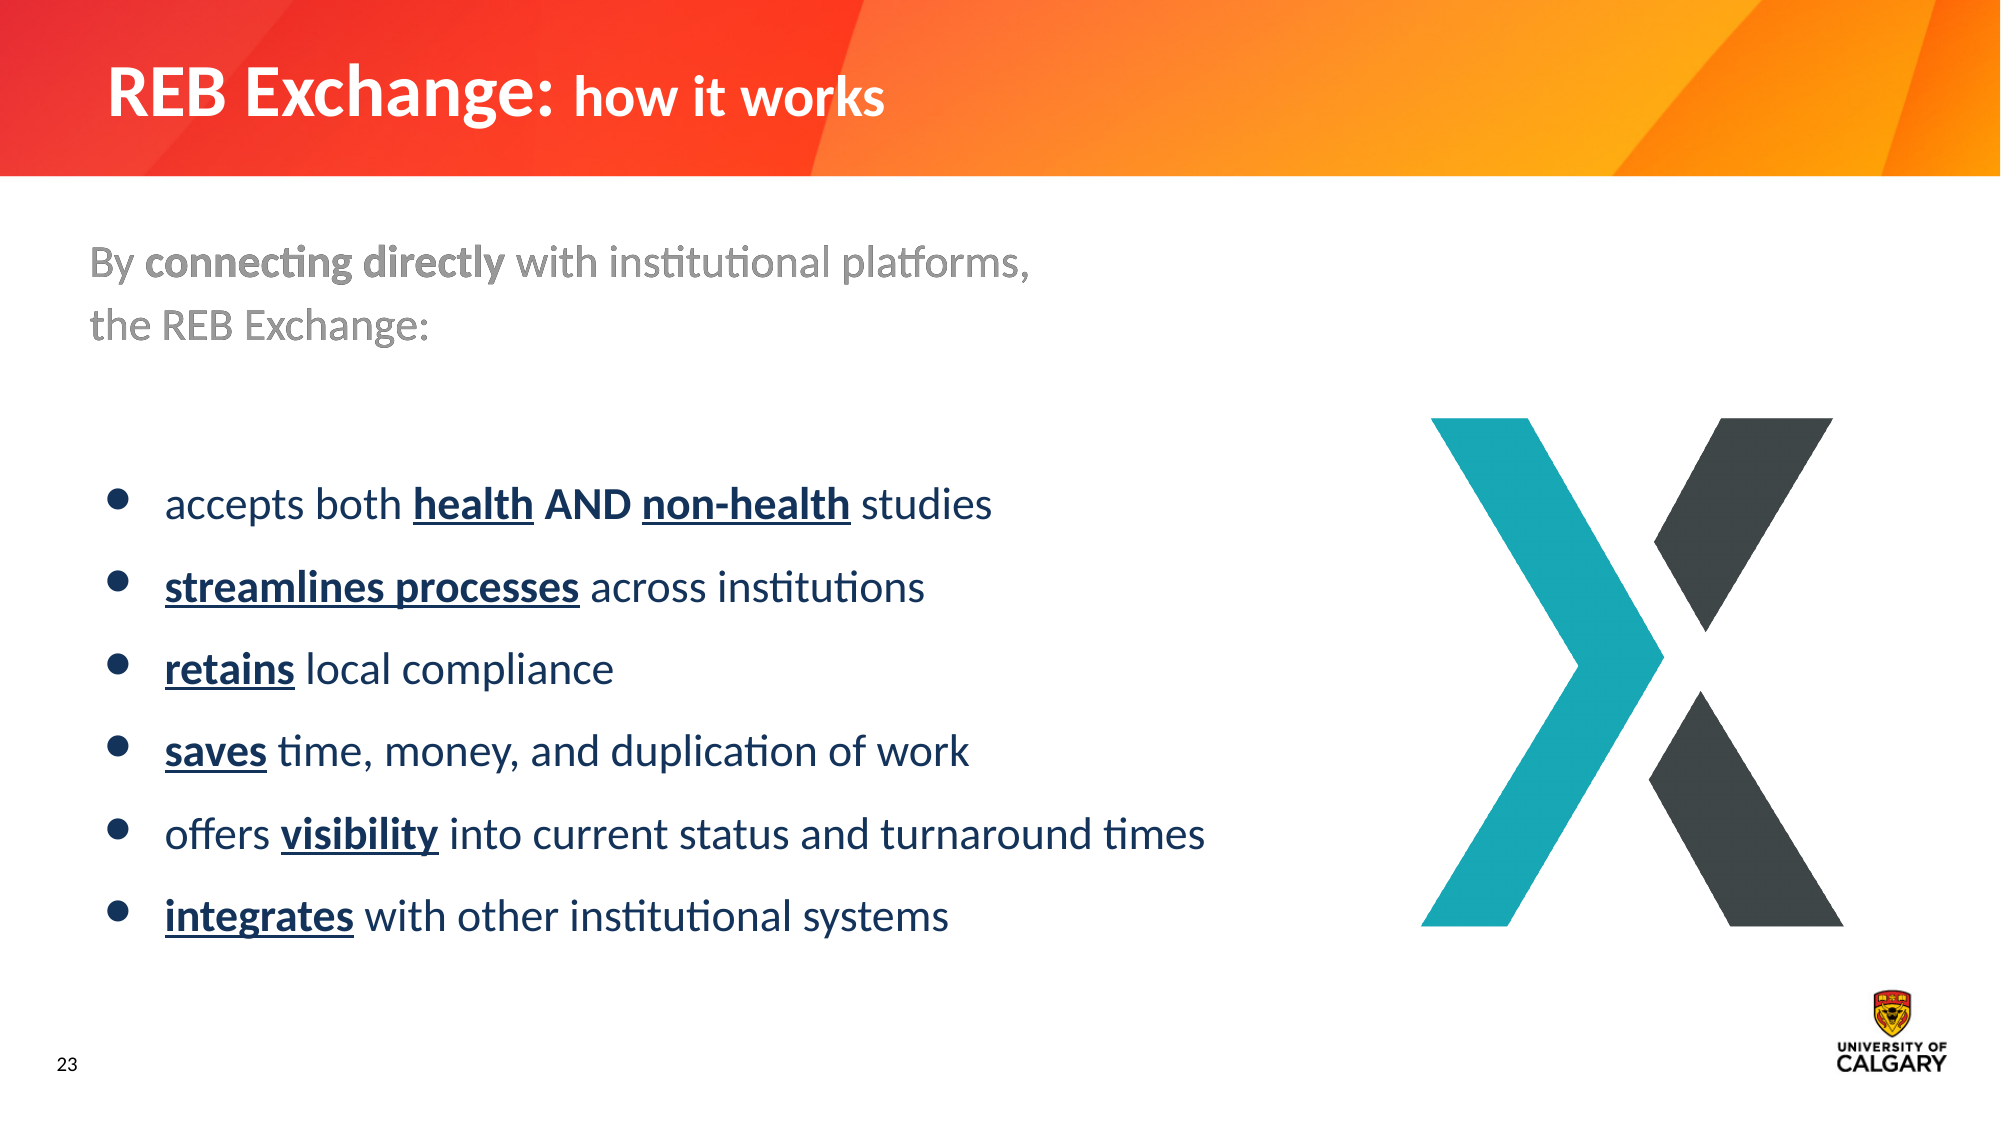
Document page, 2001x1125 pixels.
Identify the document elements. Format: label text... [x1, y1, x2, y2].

text_box By connecting directly with institutional platforms, the REB Exchange: accepts both health AND non-health studies streamlines processes across institutions retains local compliance saves time, money, and duplication of work offers visibility into current status and turnaround times integrates with other institutional systems [74, 208, 1274, 1087]
picture [0, 0, 2001, 1125]
title REB Exchange: how it works [92, 7, 1818, 177]
slide_number 23 [41, 1043, 492, 1104]
